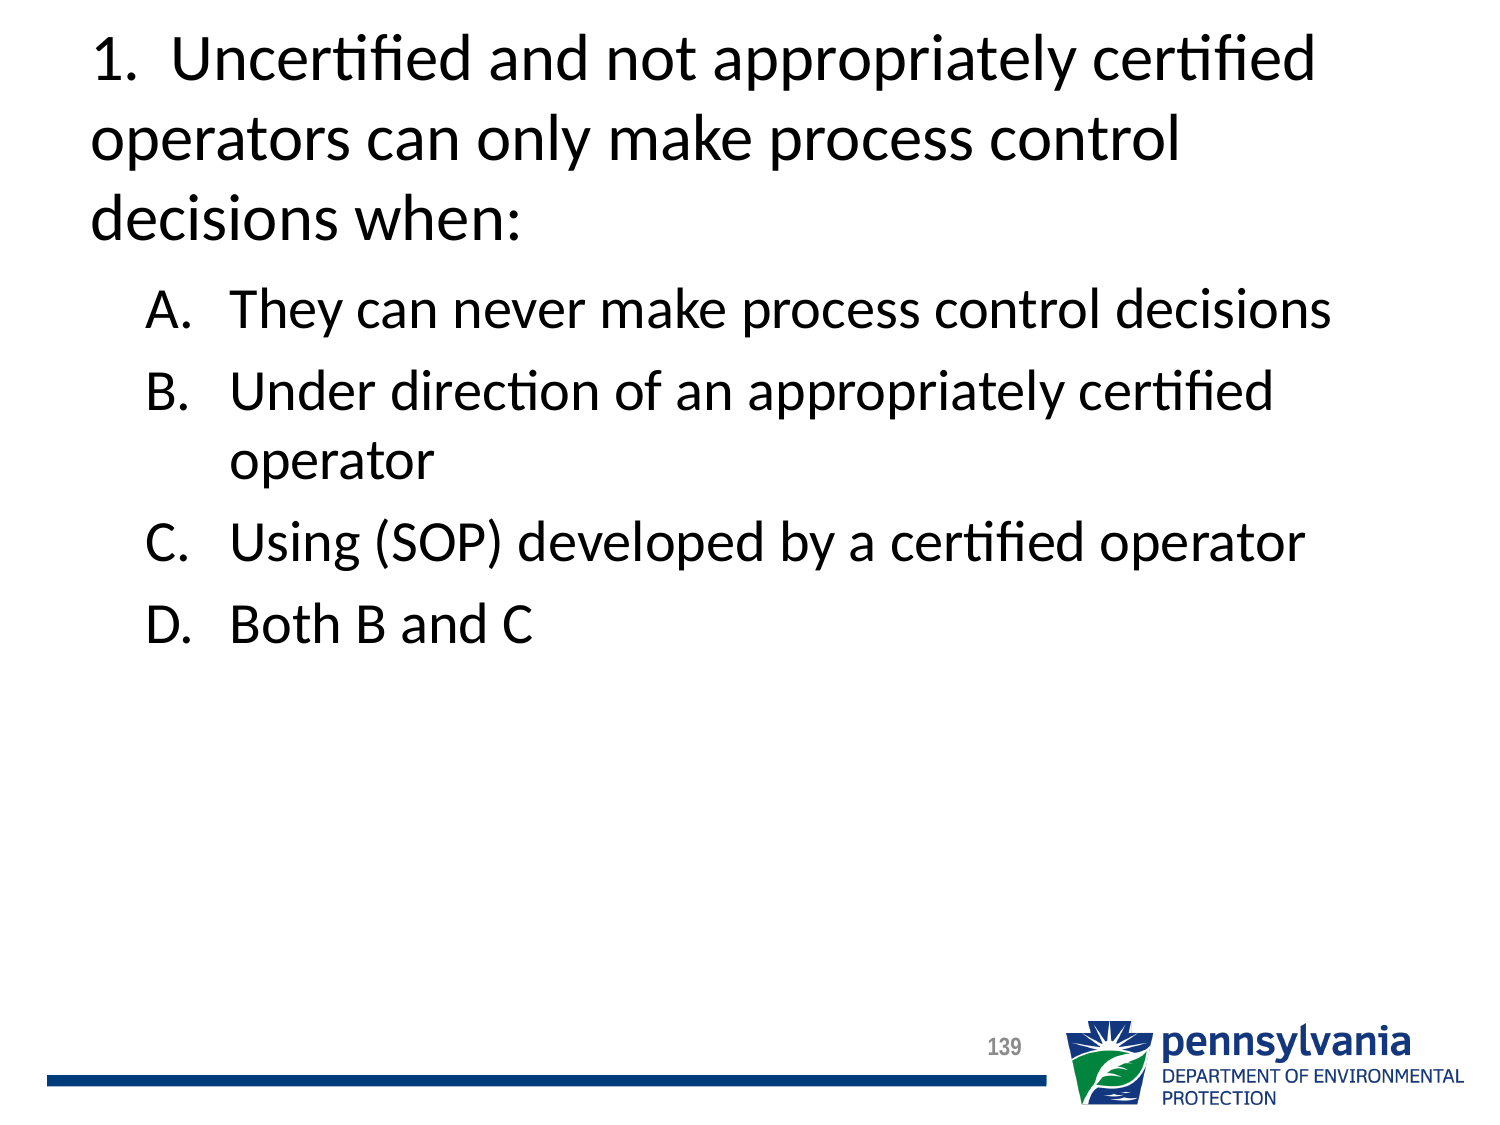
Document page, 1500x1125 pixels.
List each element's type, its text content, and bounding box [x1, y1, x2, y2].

picture [1066, 1021, 1464, 1105]
list They can never make process control decisions Under direction of an appropriately certified operator Using (SOP) developed by a certified operator Both B and C [75, 262, 1425, 1005]
title 1. Uncertified and not appropriately certified operators can only make process control decisions when: [75, 45, 1425, 233]
slide_number 139 [686, 1015, 1037, 1076]
